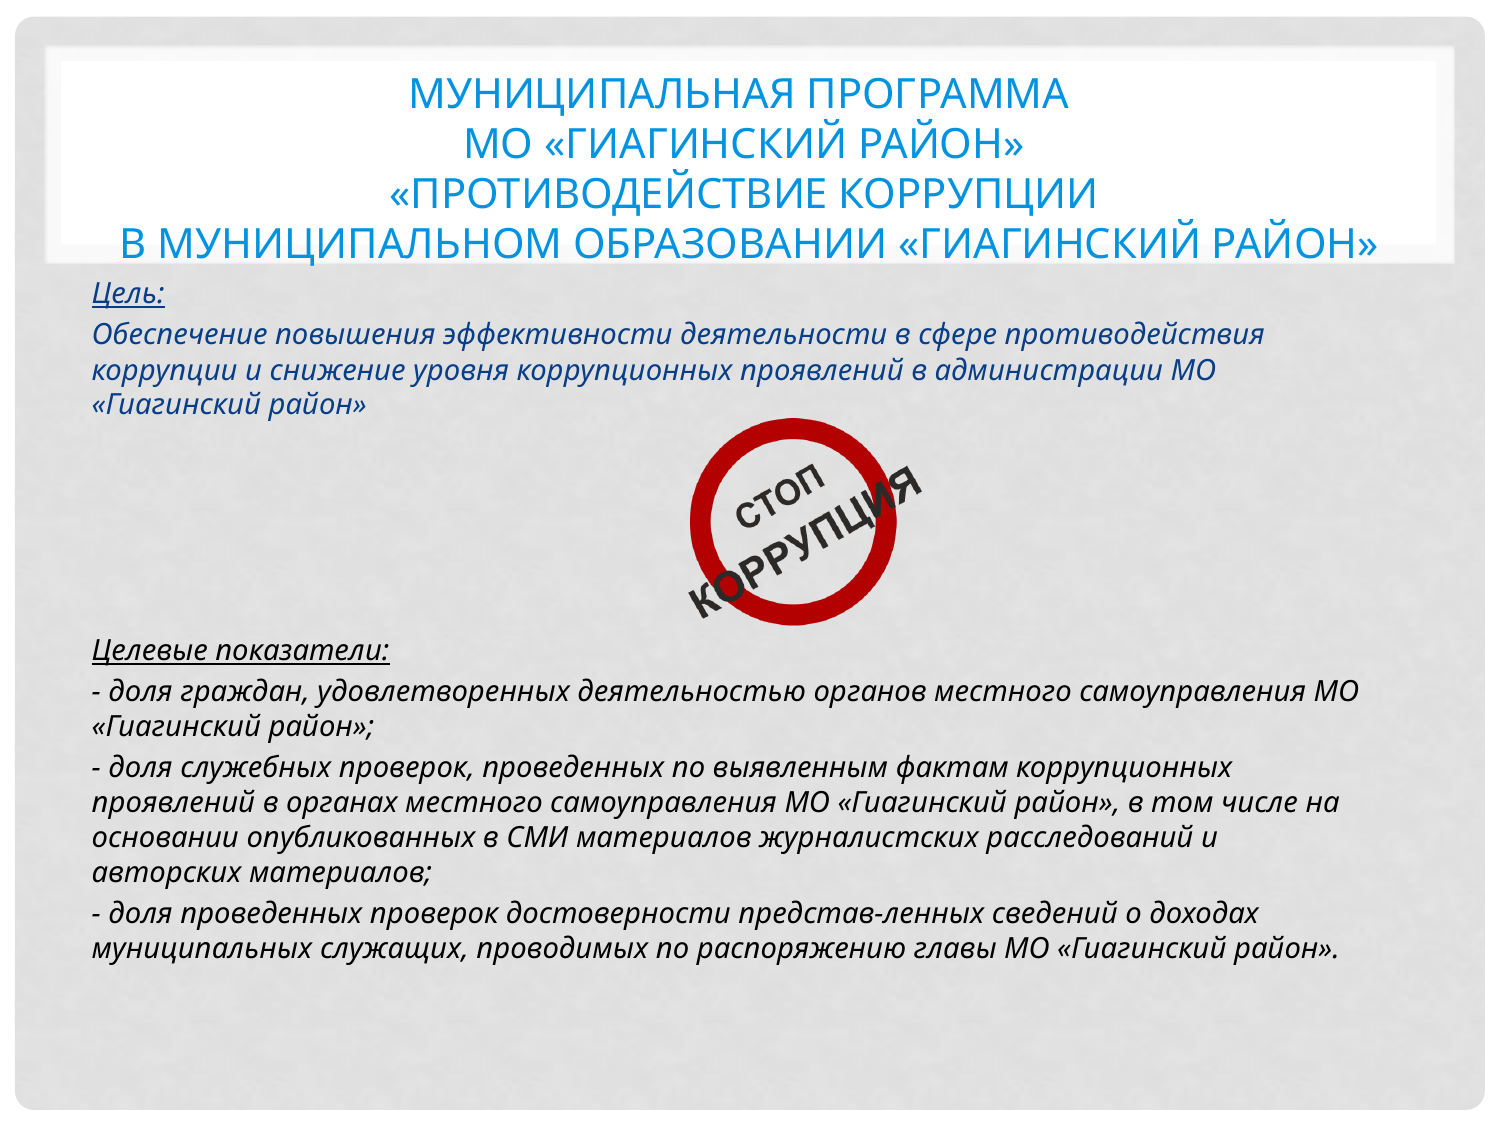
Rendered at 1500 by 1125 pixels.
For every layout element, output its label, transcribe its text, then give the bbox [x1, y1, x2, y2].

picture [638, 396, 951, 646]
title Муниципальная программа МО «Гиагинский район» «Противодействие коррупции в муниципальном образовании «Гиагинский район» [41, 30, 1447, 303]
list Цель: Обеспечение повышения эффективности деятельности в сфере противодействия коррупции и снижение уровня коррупционных проявлений в администрации МО «Гиагинский район» Целевые показатели: - доля граждан, удовлетворенных деятельностью органов местного самоуправления МО «Гиагинский район»; - доля служебных проверок, проведенных по выявленным фактам коррупционных проявлений в органах местного самоуправления МО «Гиагинский район», в том числе на основании опубликованных в СМИ материалов журналистских расследований и авторских материалов; - доля проведенных проверок достоверности представ-ленных сведений о доходах муниципальных служащих, проводимых по распоряжению главы МО «Гиагинский район». [76, 267, 1388, 1102]
